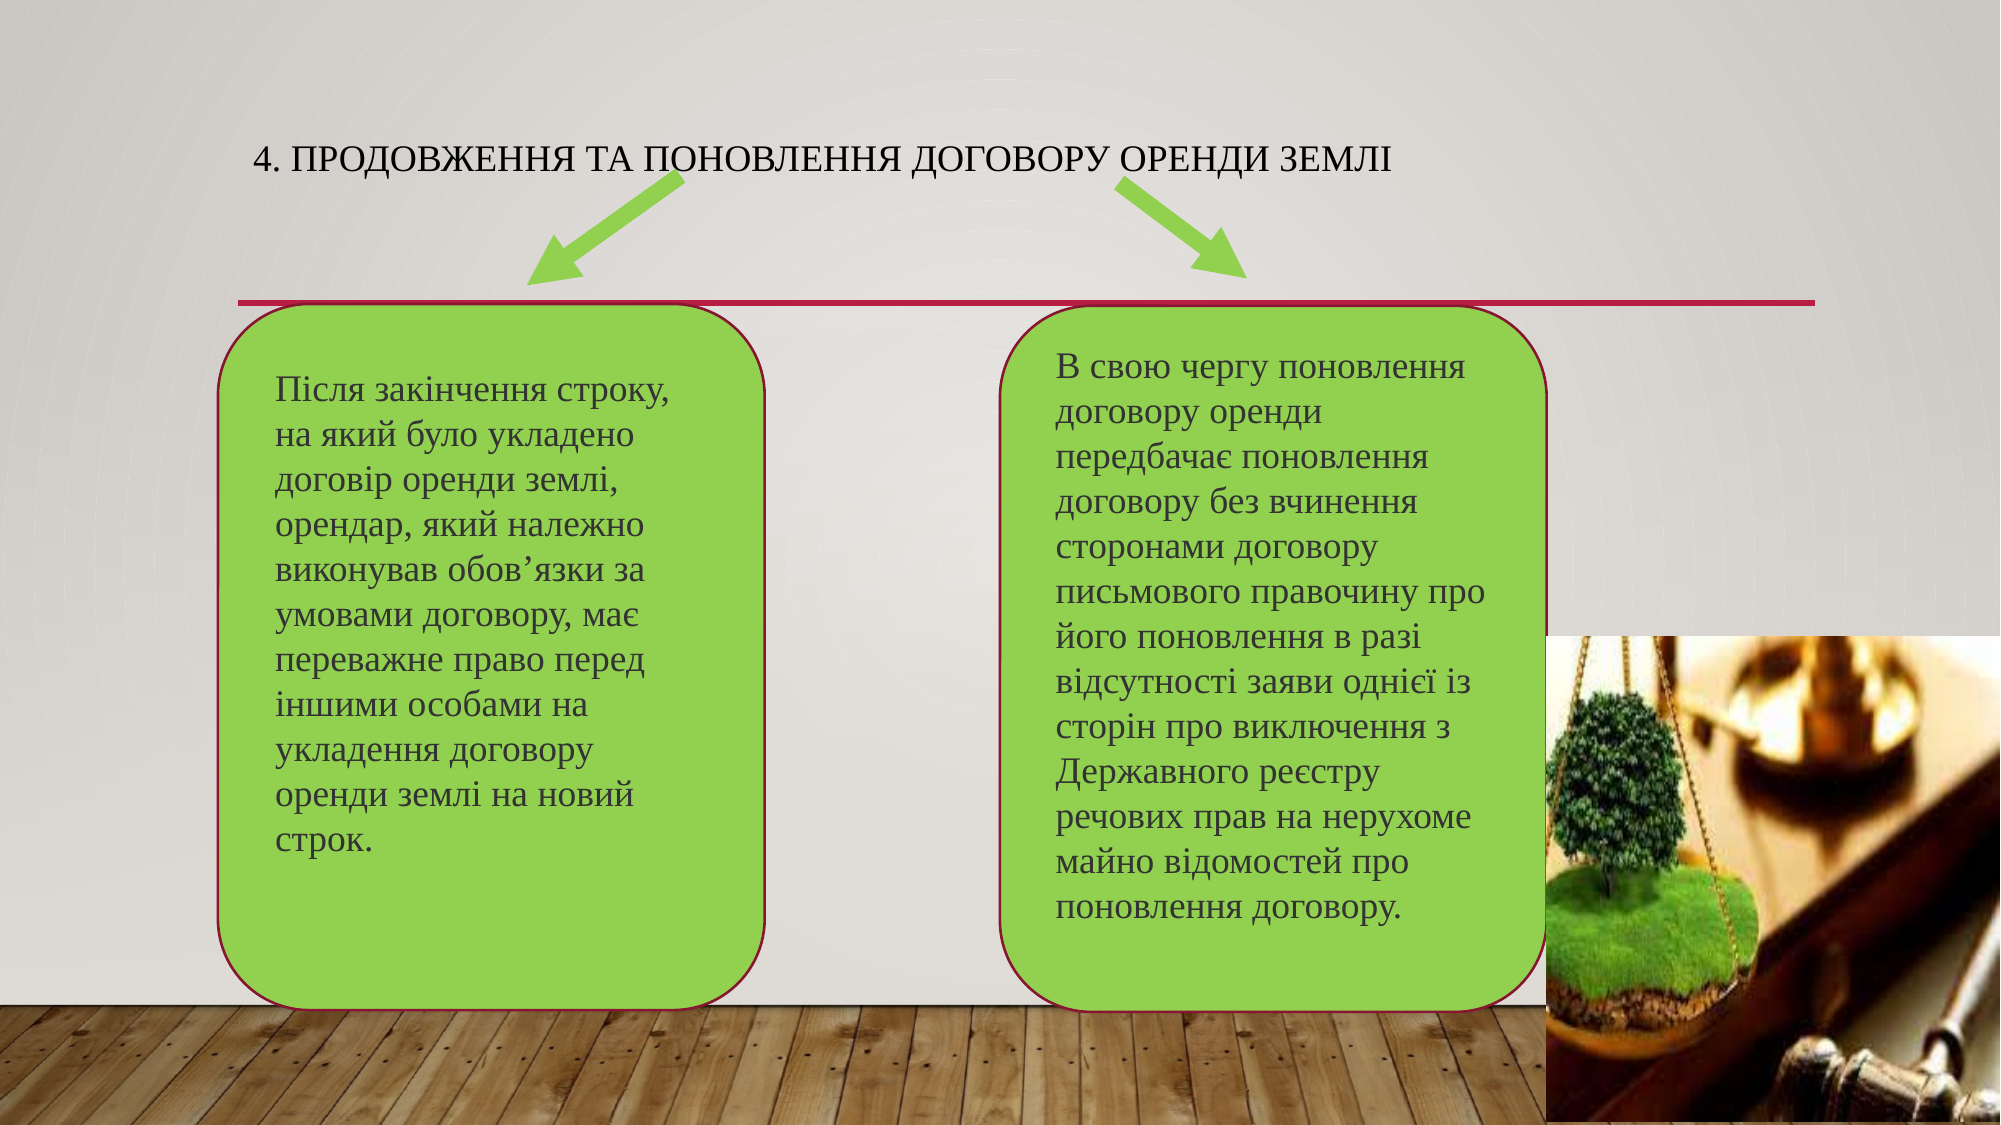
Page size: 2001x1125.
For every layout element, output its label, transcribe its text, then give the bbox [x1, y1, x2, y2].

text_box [526, 175, 681, 286]
title 4. Продовження та поновлення договору оренди землі [238, 131, 1814, 305]
text_box [998, 304, 1548, 1014]
picture [0, 636, 2000, 1125]
text_box Після закінчення строку, на який було укладено договір оренди землі, орендар, який належно виконував обов’язки за умовами договору, має переважне право перед іншими особами на укладення договору оренди землі на новий строк. [260, 356, 707, 911]
text_box В свою чергу поновлення договору оренди передбачає поновлення договору без вчинення сторонами договору письмового правочину про його поновлення в разі відсутності заяви однієї із сторін про виключення з Державного реєстру речових прав на нерухоме майно відомостей про поновлення договору. [1040, 333, 1506, 934]
text_box [216, 302, 766, 1012]
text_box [1118, 182, 1248, 279]
